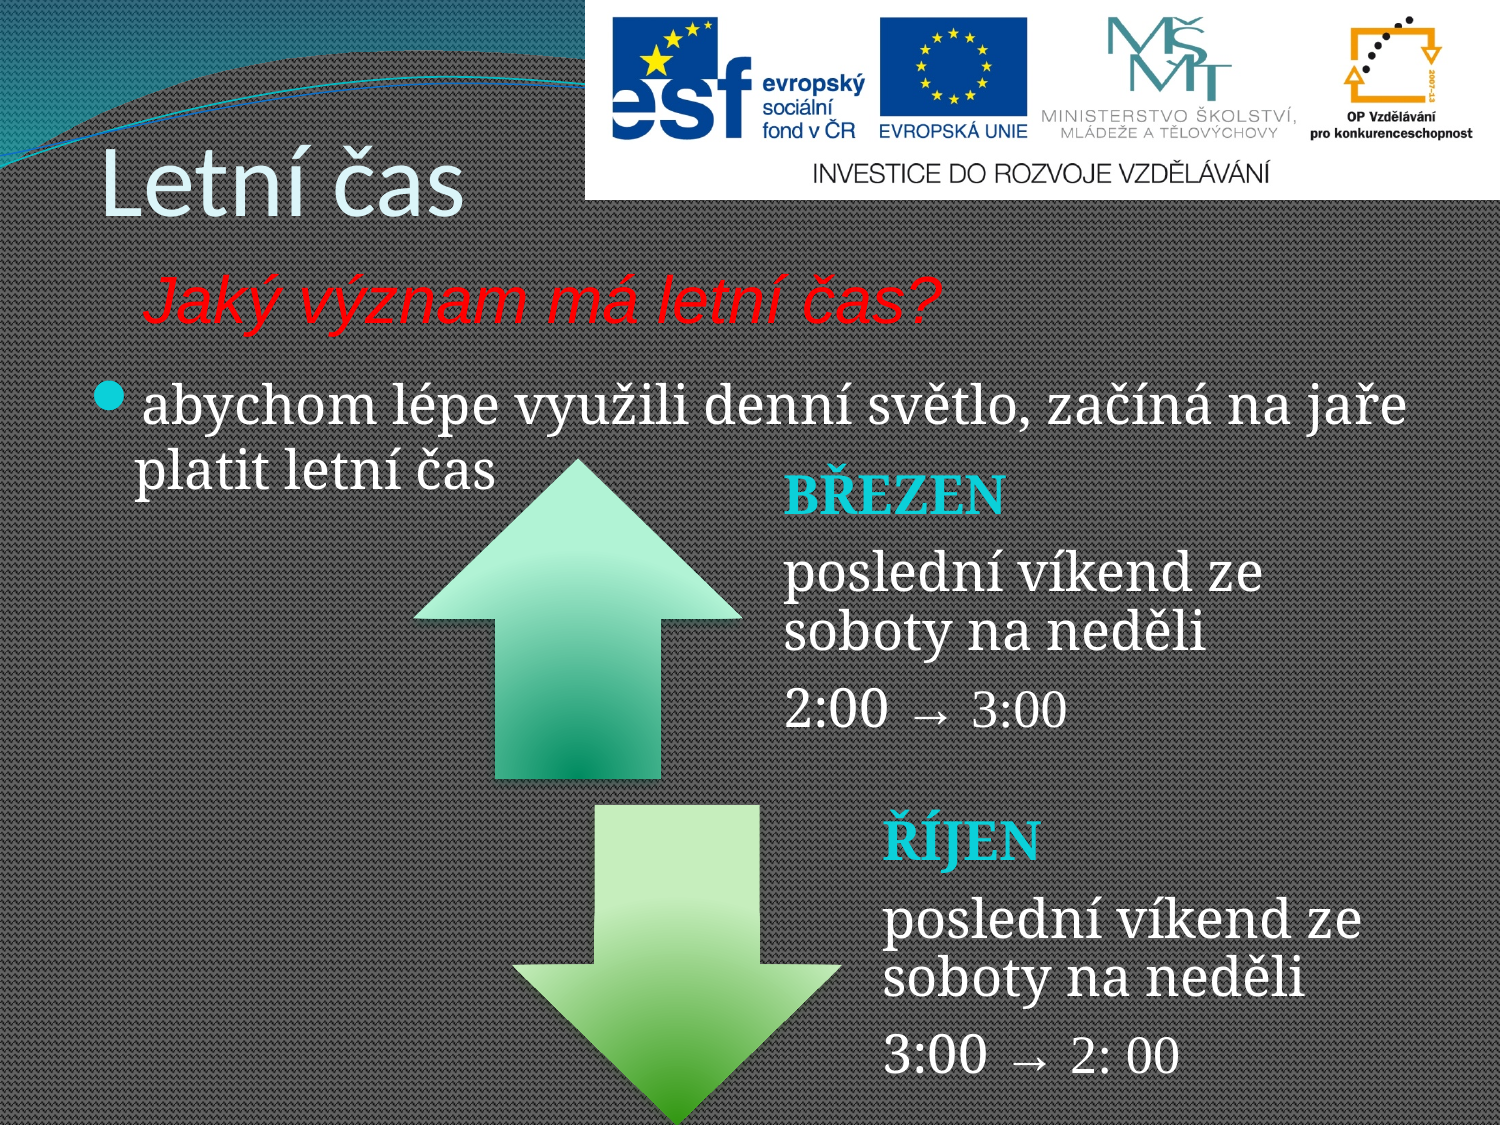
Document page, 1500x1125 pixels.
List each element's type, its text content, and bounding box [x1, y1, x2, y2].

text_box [412, 458, 1413, 1125]
list abychom lépe využili denní světlo, začíná na jaře platit letní čas [75, 362, 1425, 1083]
text_box Jaký význam má letní čas? [128, 249, 959, 345]
picture [585, 0, 1500, 200]
title Letní čas [99, 50, 1450, 238]
